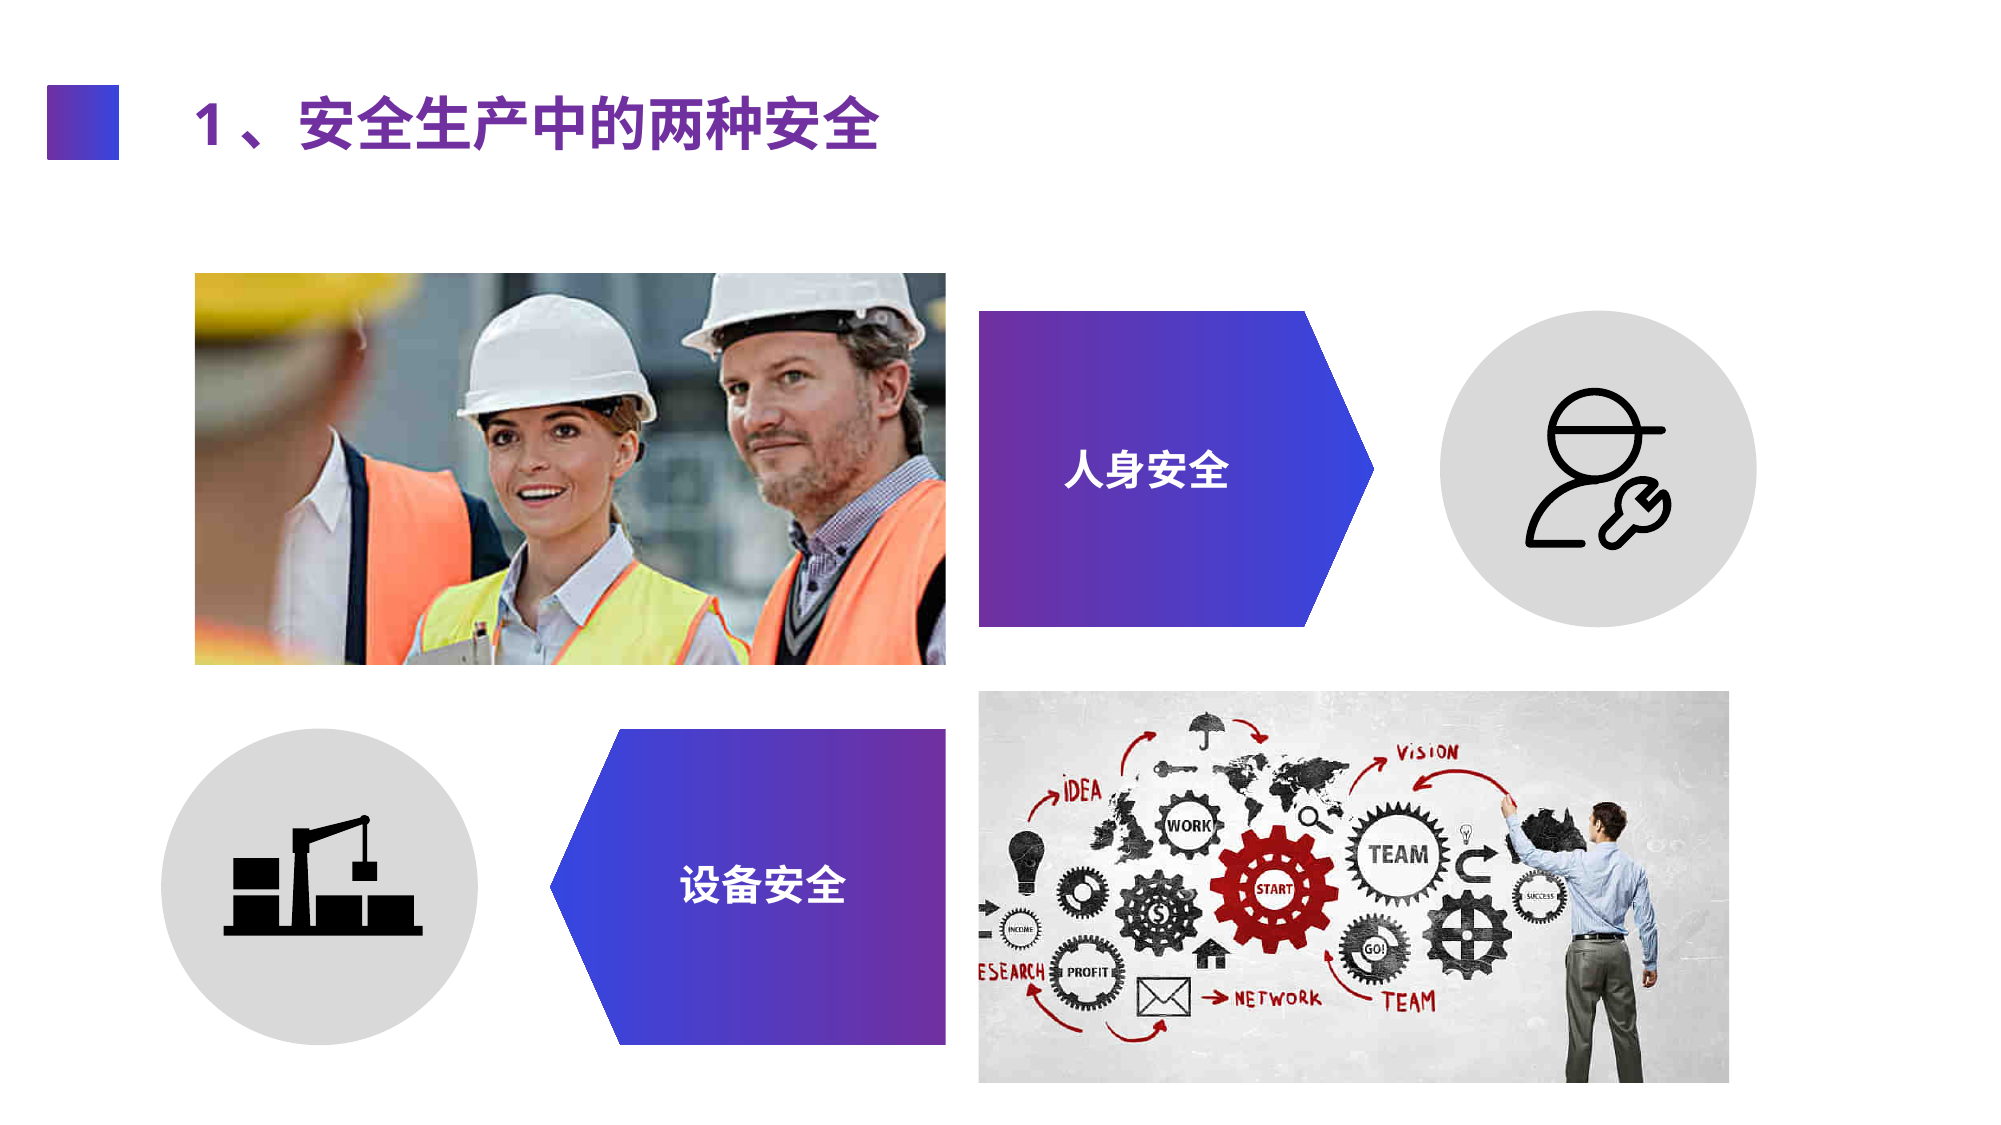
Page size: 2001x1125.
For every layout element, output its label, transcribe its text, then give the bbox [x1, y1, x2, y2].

text_box 1、安全生产中的两种安全 [177, 79, 896, 165]
text_box [47, 85, 120, 160]
text_box [160, 727, 479, 1047]
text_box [223, 814, 423, 936]
picture [194, 273, 946, 665]
picture [978, 691, 1730, 1083]
text_box 设备安全 [665, 851, 862, 916]
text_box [1525, 387, 1672, 551]
text_box [977, 309, 1375, 629]
text_box [1438, 309, 1758, 629]
text_box 人身安全 [1048, 436, 1246, 501]
text_box [549, 727, 947, 1047]
